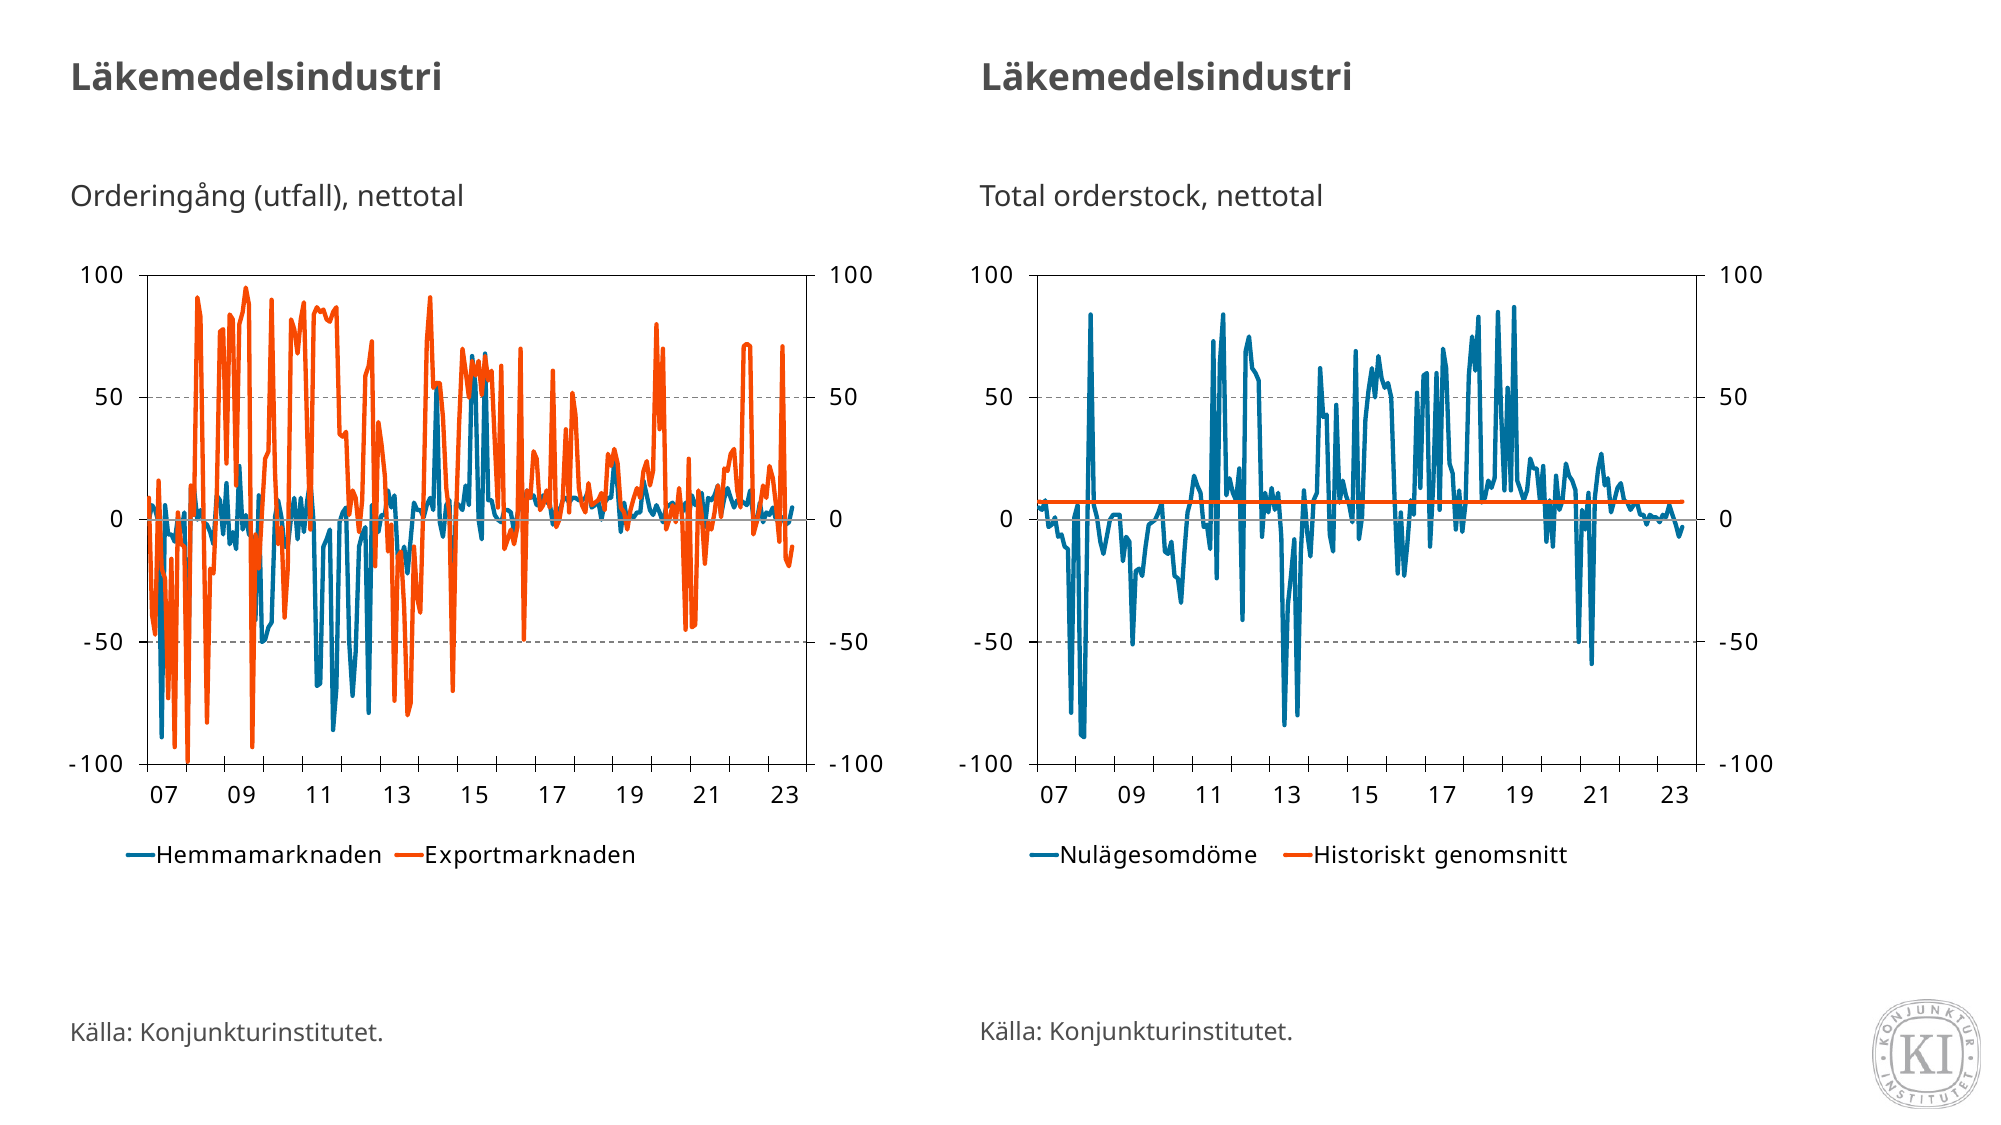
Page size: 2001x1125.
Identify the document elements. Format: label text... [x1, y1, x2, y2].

picture [1872, 999, 1981, 1109]
list Total orderstock, nettotal [964, 137, 1848, 220]
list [941, 249, 1829, 874]
list Källa: Konjunkturinstitutet. [964, 1008, 1848, 1106]
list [51, 249, 939, 874]
subtitle Källa: Konjunkturinstitutet. [55, 1008, 938, 1106]
list Läkemedelsindustri [965, 45, 1849, 129]
list Orderingång (utfall), nettotal [55, 137, 938, 220]
title Läkemedelsindustri [55, 45, 938, 128]
